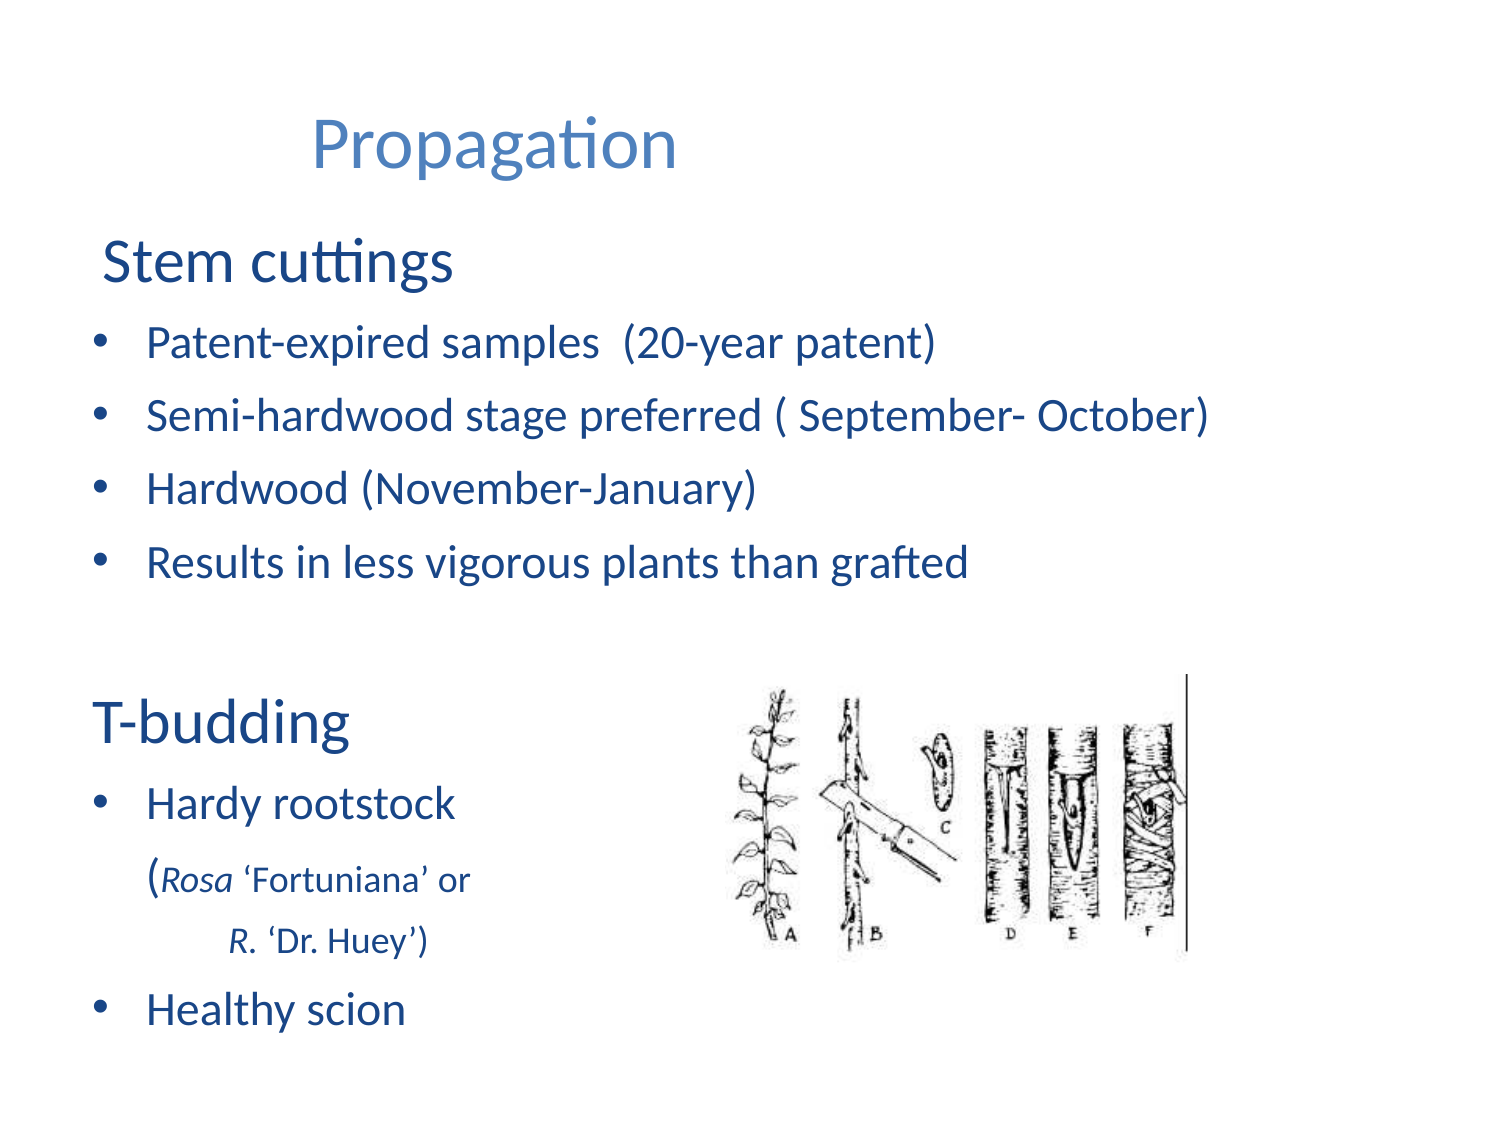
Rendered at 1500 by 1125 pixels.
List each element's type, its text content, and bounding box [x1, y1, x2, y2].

picture [724, 674, 1205, 965]
list Stem cuttings Patent-expired samples (20-year patent) Semi-hardwood stage preferred ( September- October) Hardwood (November-January) Results in less vigorous plants than grafted T-budding Hardy rootstock (Rosa ‘Fortuniana’ or R. ‘Dr. Huey’) Healthy scion [77, 210, 1428, 1050]
title Propagation [75, 45, 1425, 233]
